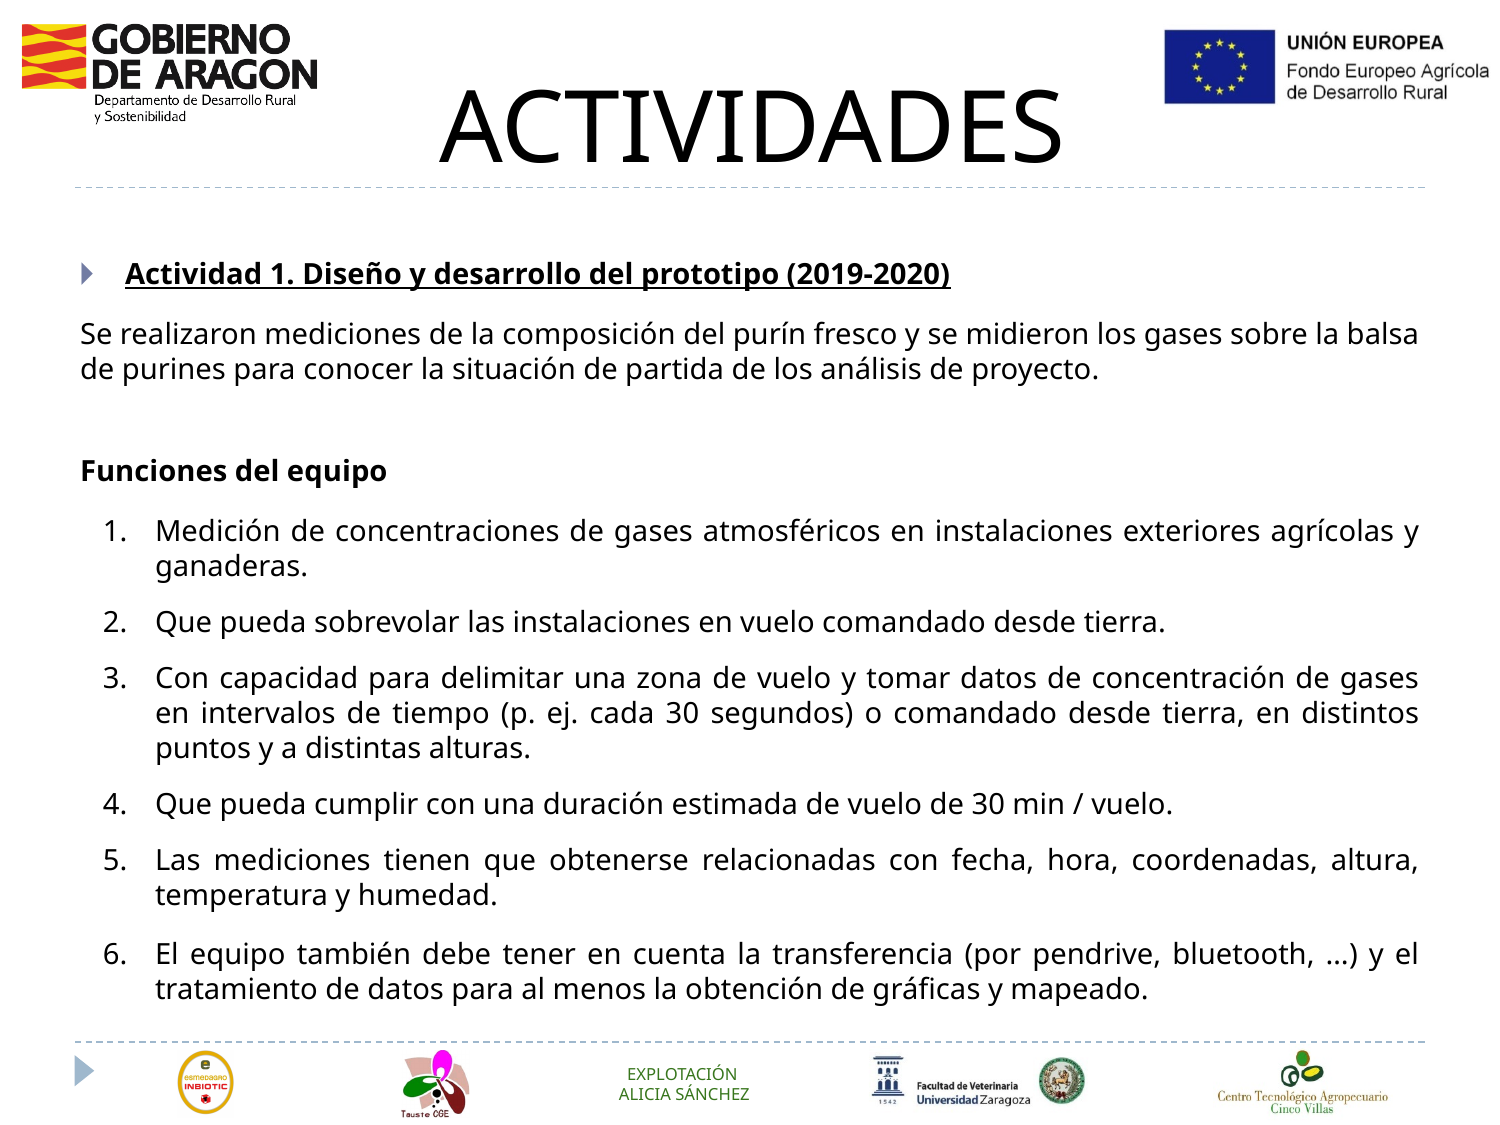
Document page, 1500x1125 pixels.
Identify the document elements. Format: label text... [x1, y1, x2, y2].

picture [857, 1046, 1093, 1122]
picture [177, 1050, 234, 1118]
text_box Actividad 1. Diseño y desarrollo del prototipo (2019-2020) Se realizaron mediciones de la composición del purín fresco y se midieron los gases sobre la balsa de purines para conocer la situación de partida de los análisis de proyecto. Funciones del equipo Medición de concentraciones de gases atmosféricos en instalaciones exteriores agrícolas y ganaderas. Que pueda sobrevolar las instalaciones en vuelo comandado desde tierra. Con capacidad para delimitar una zona de vuelo y tomar datos de concentración de gases en intervalos de tiempo (p. ej. cada 30 segundos) o comandado desde tierra, en distintos puntos y a distintas alturas. Que pueda cumplir con una duración estimada de vuelo de 30 min / vuelo. Las mediciones tienen que obtenerse relacionadas con fecha, hora, coordenadas, altura, temperatura y humedad. El equipo también debe tener en cuenta la transferencia (por pendrive, bluetooth, …) y el tratamiento de datos para al menos la obtención de gráficas y mapeado. [64, 247, 1436, 1004]
picture [0, 22, 347, 126]
text_box ACTIVIDADES [67, 54, 1438, 197]
picture [1163, 22, 1500, 110]
picture [1213, 1044, 1393, 1124]
text_box EXPLOTACIÓN ALICIA SÁNCHEZ [562, 1048, 803, 1119]
picture [392, 1050, 470, 1118]
